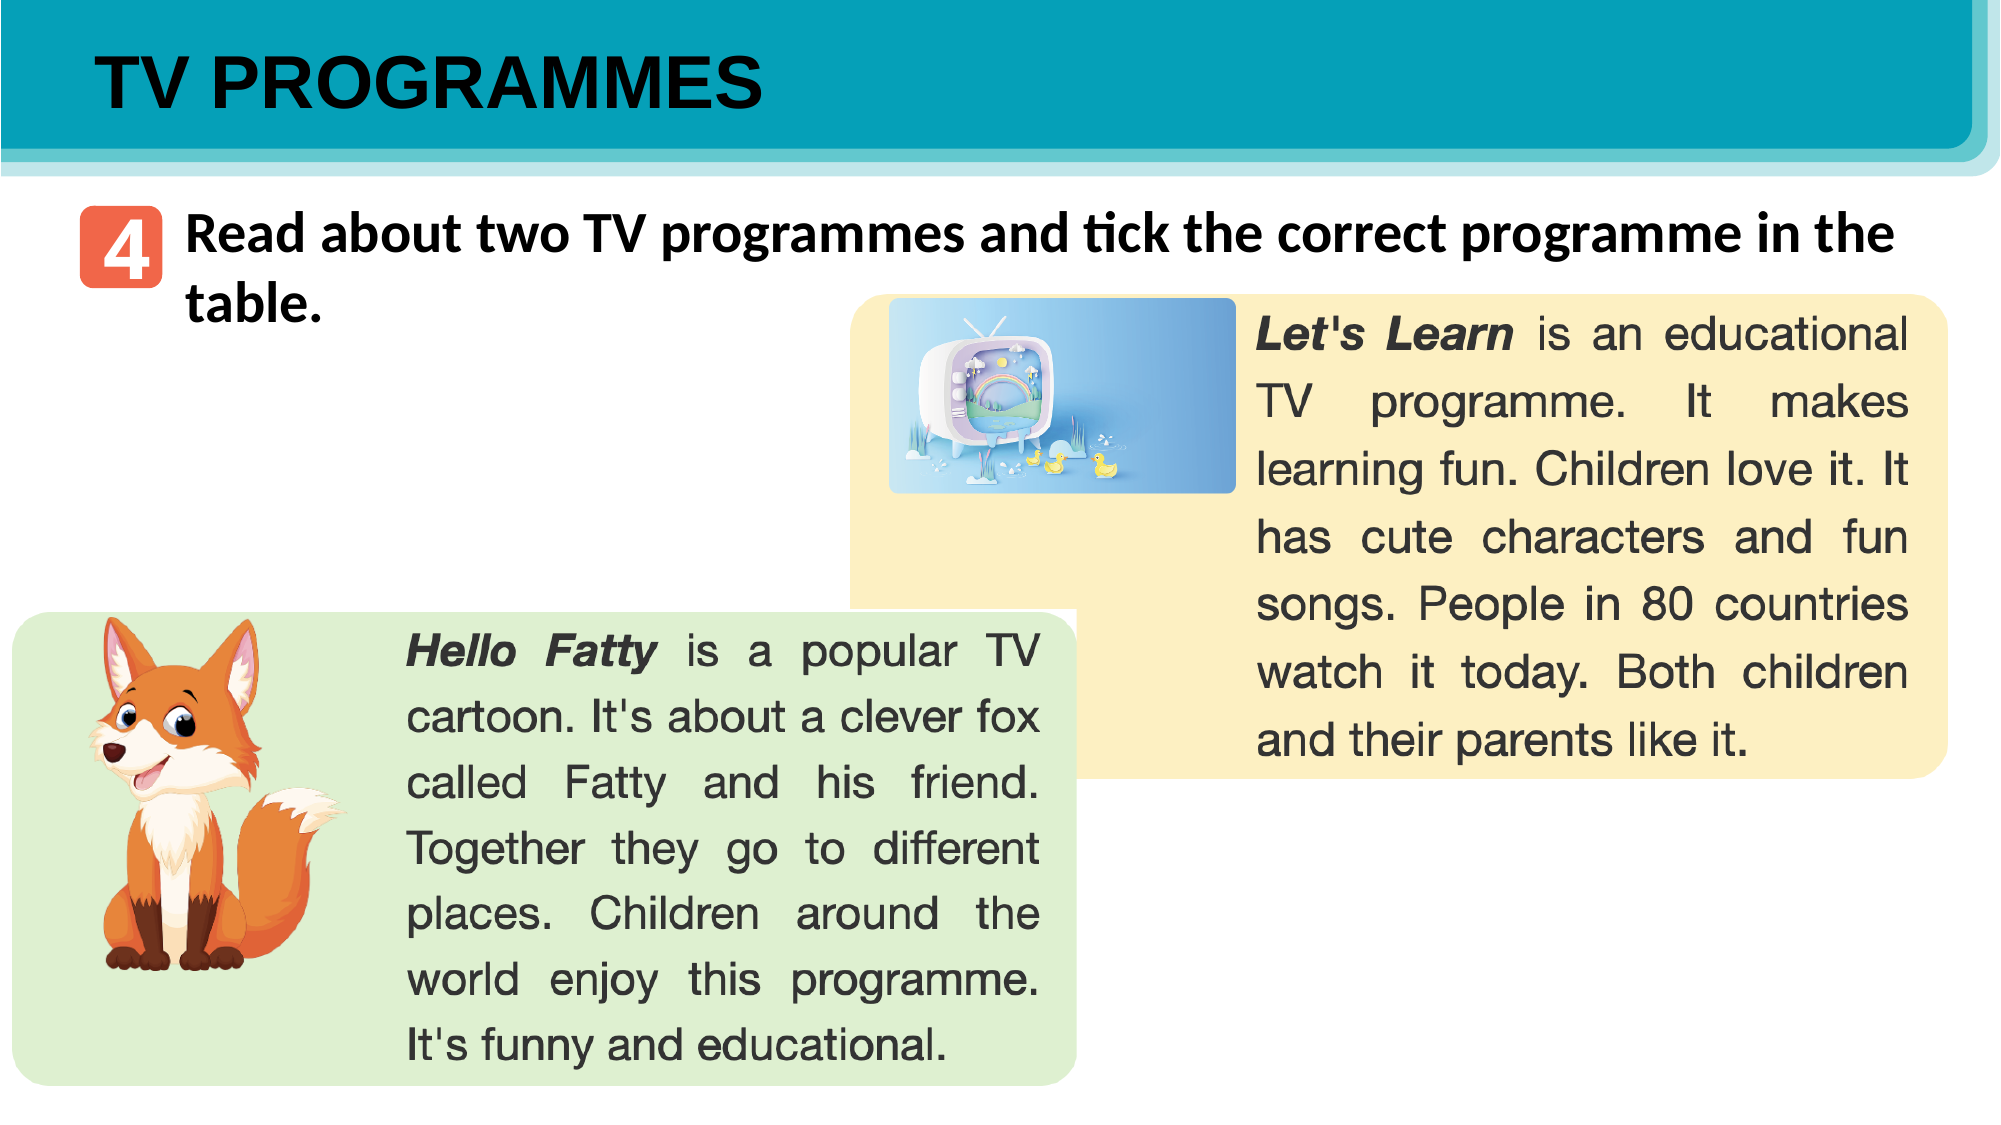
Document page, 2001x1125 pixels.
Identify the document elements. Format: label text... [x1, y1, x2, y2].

text_box Read about two TV programmes and tick the correct programme in the table. [171, 186, 1912, 342]
text_box [78, 205, 88, 289]
text_box 4 [88, 189, 154, 304]
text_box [1, 0, 2000, 177]
picture [1, 274, 1973, 1089]
text_box [154, 205, 164, 289]
